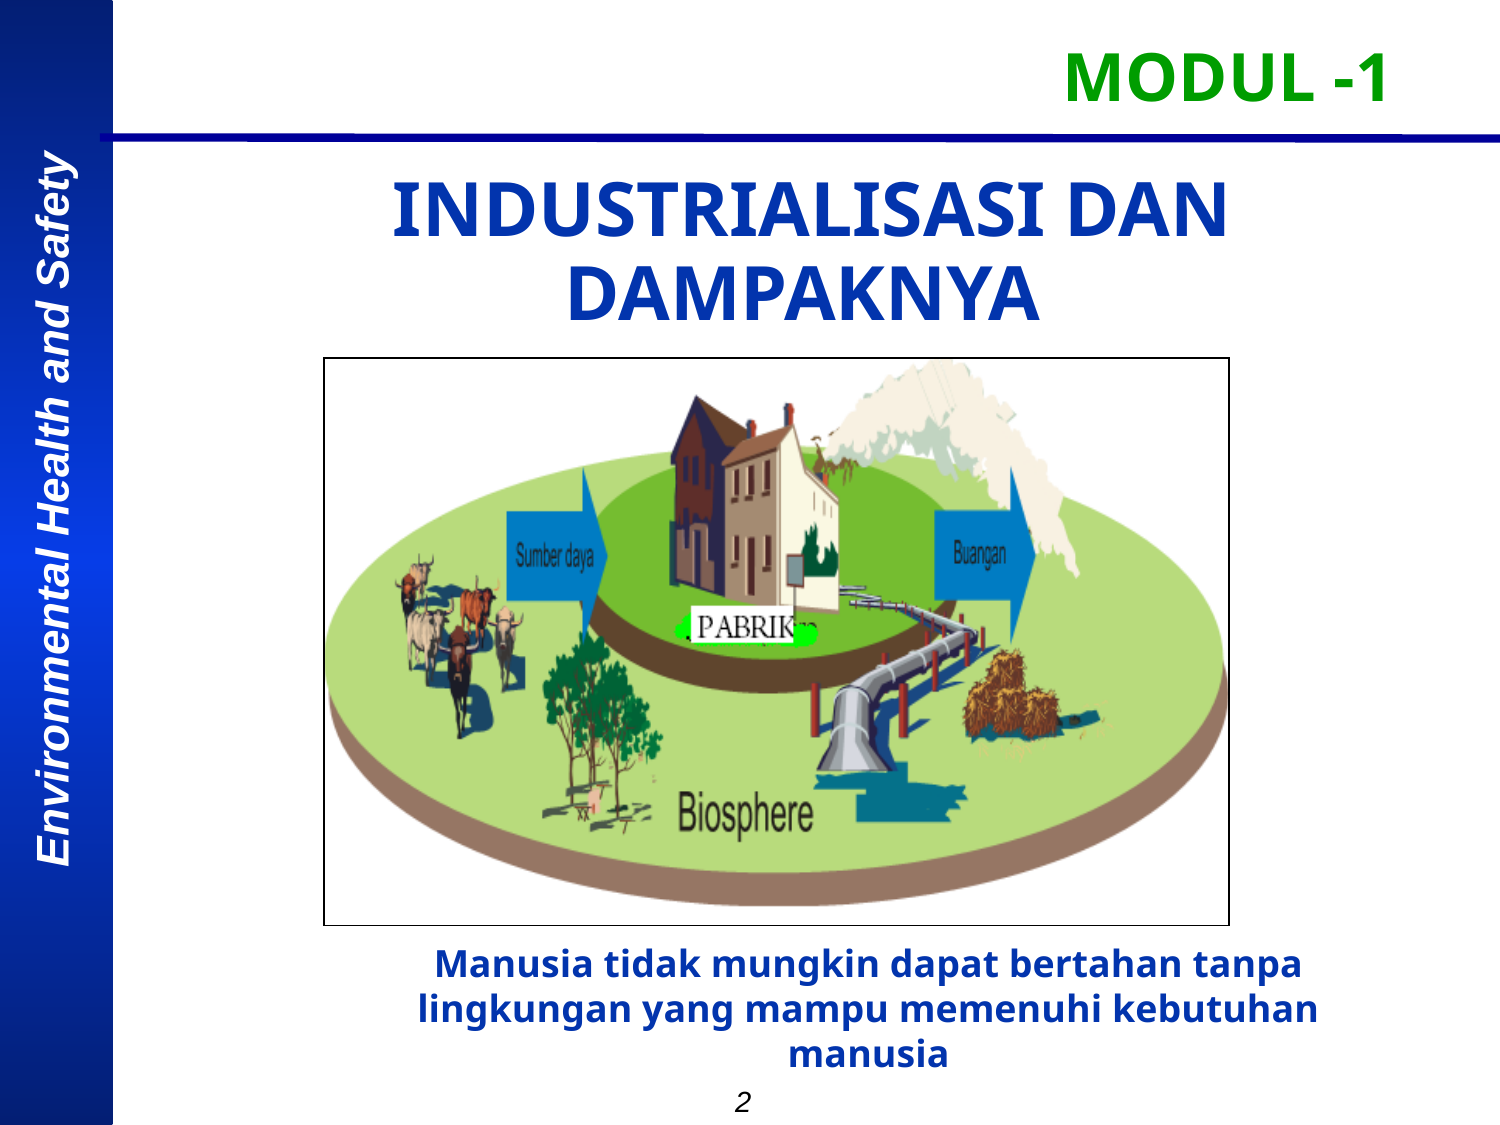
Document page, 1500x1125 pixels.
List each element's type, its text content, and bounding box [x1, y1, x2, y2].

picture [324, 358, 1229, 925]
text_box INDUSTRIALISASI DAN DAMPAKNYA [287, 162, 1338, 429]
text_box MODUL -1 [1042, 35, 1415, 128]
text_box Manusia tidak mungkin dapat bertahan tanpa lingkungan yang mampu memenuhi kebutuhan manusia [324, 932, 1413, 1083]
